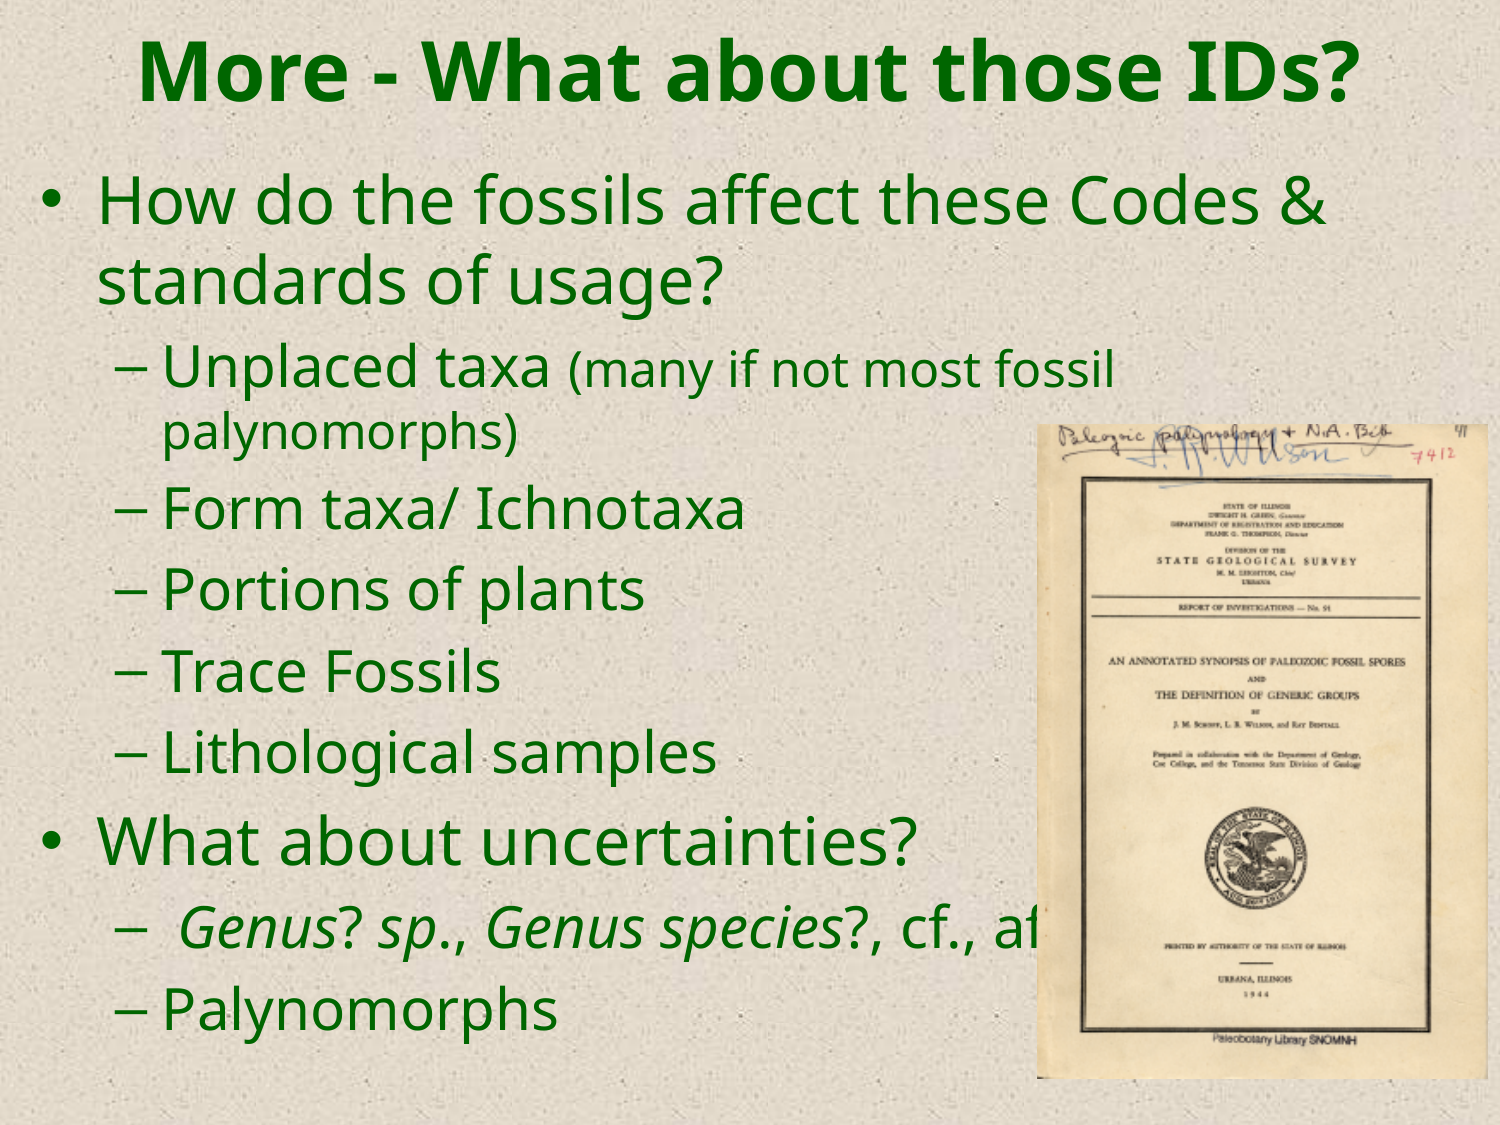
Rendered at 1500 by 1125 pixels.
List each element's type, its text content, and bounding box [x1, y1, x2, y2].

title More - What about those IDs? [11, 11, 1487, 125]
picture [0, 0, 1500, 1125]
list How do the fossils affect these Codes & standards of usage? Unplaced taxa (many if not most fossil palynomorphs) Form taxa/ Ichnotaxa Portions of plants Trace Fossils Lithological samples What about uncertainties? Genus? sp., Genus species?, cf., aff. Palynomorphs [24, 149, 1440, 1080]
